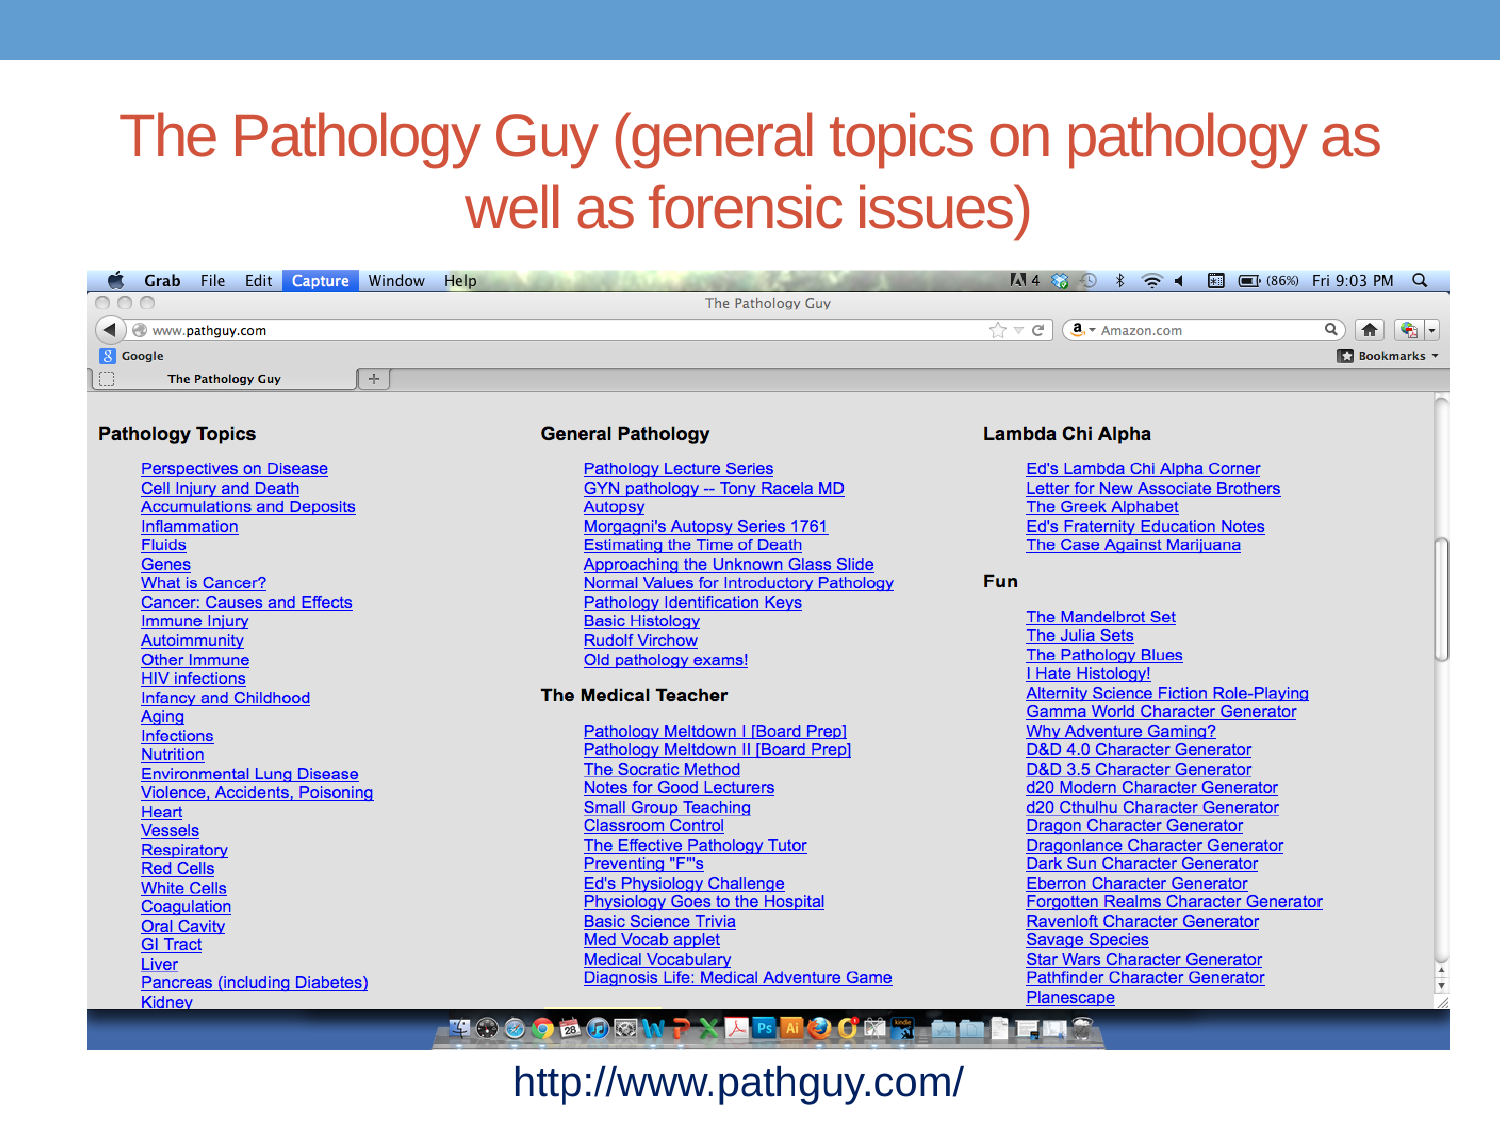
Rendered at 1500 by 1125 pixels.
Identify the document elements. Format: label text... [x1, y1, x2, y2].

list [87, 270, 1451, 1051]
text_box http://www.pathguy.com/ [498, 1058, 980, 1112]
title The Pathology Guy (general topics on pathology as well as forensic issues) [75, 87, 1425, 250]
